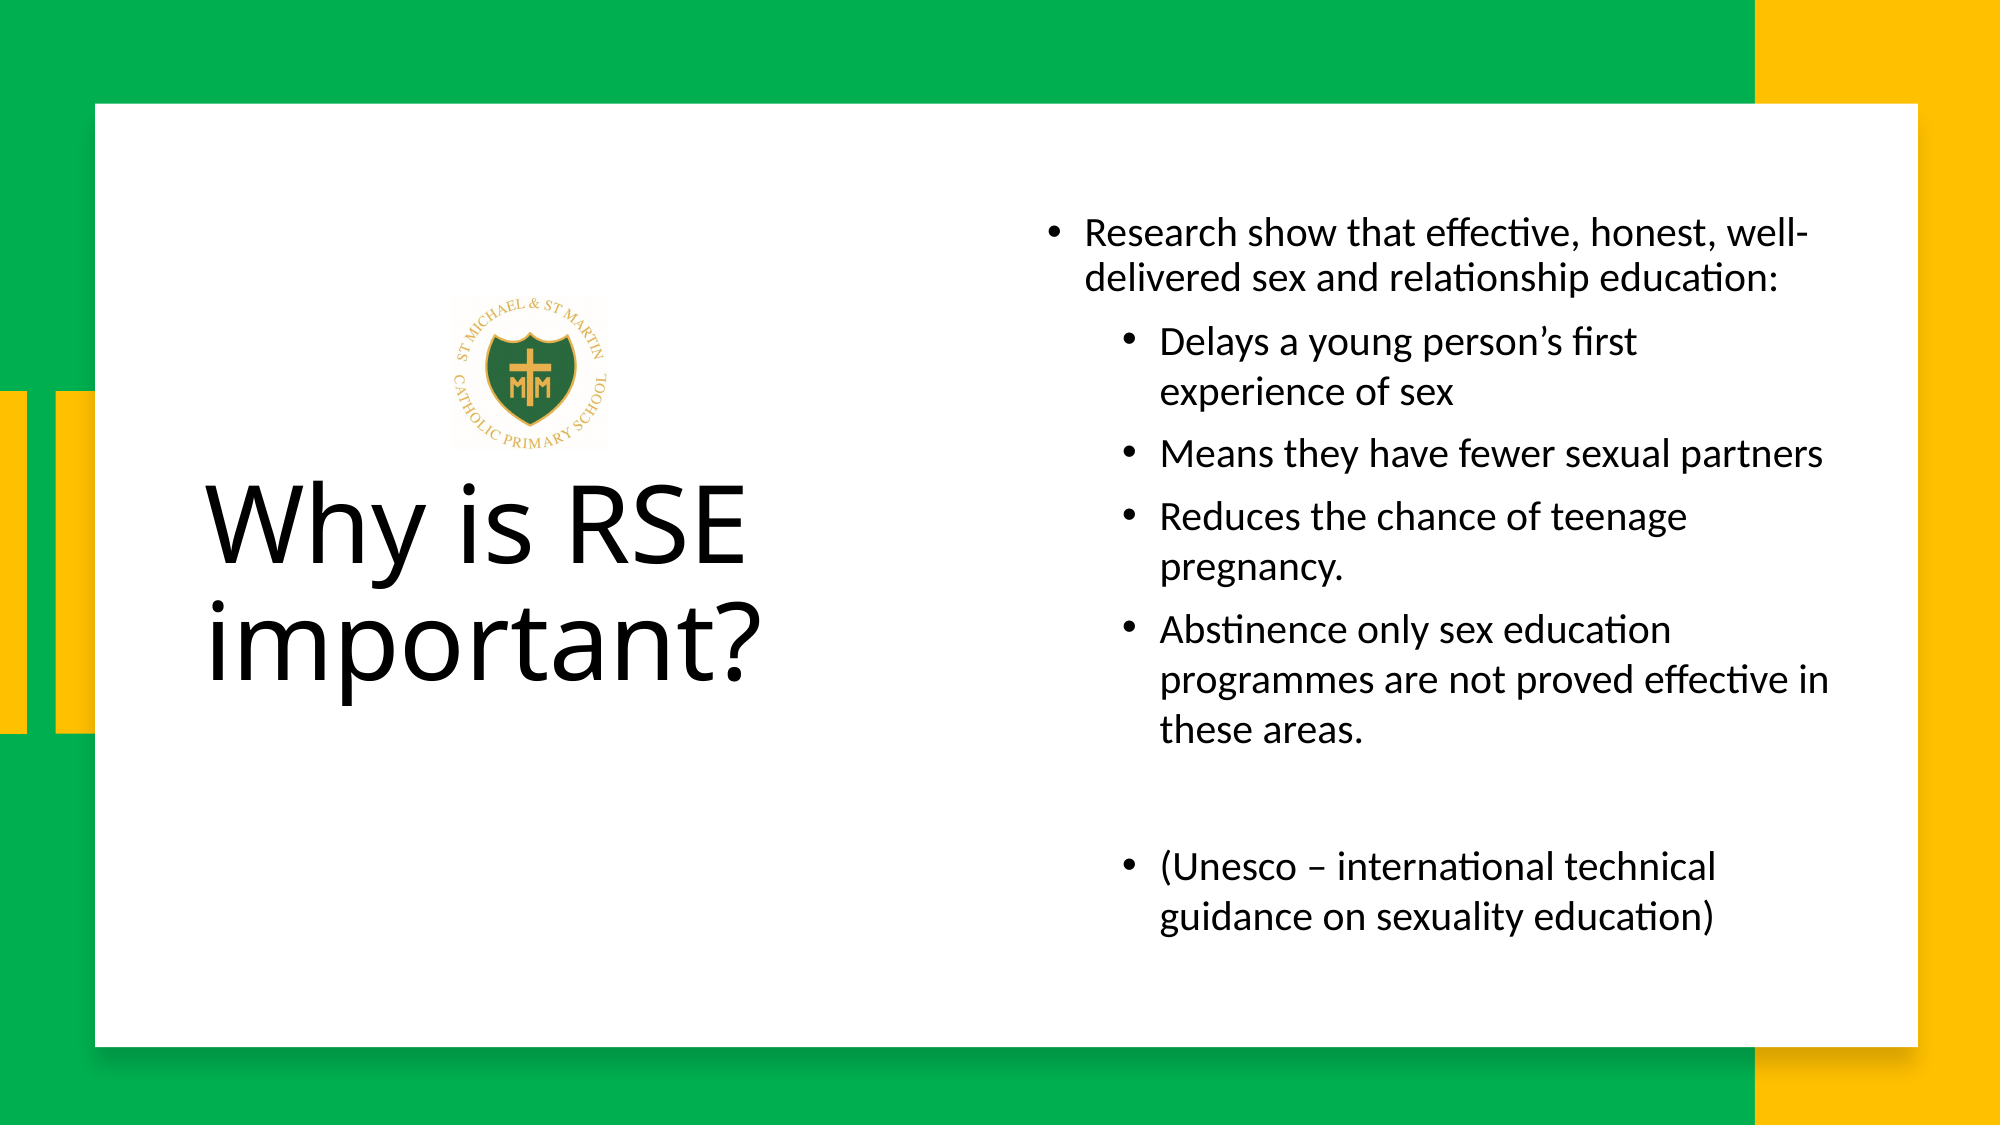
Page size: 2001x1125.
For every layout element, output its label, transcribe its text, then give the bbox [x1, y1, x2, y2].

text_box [12, 391, 107, 734]
text_box [0, 734, 1754, 1125]
title Why is RSE important? [189, 203, 847, 972]
text_box [1754, 0, 2000, 1125]
picture [452, 296, 609, 450]
text_box [94, 103, 1919, 1048]
list Research show that effective, honest, well-delivered sex and relationship education: Delays a young person’s first experience of sex Means they have fewer sexual partners Reduces the chance of teenage pregnancy. Abstinence only sex education programmes are not proved effective in these areas. (Unesco – international technical guidance on sexuality education) [1032, 203, 1848, 972]
text_box [0, 0, 1754, 391]
